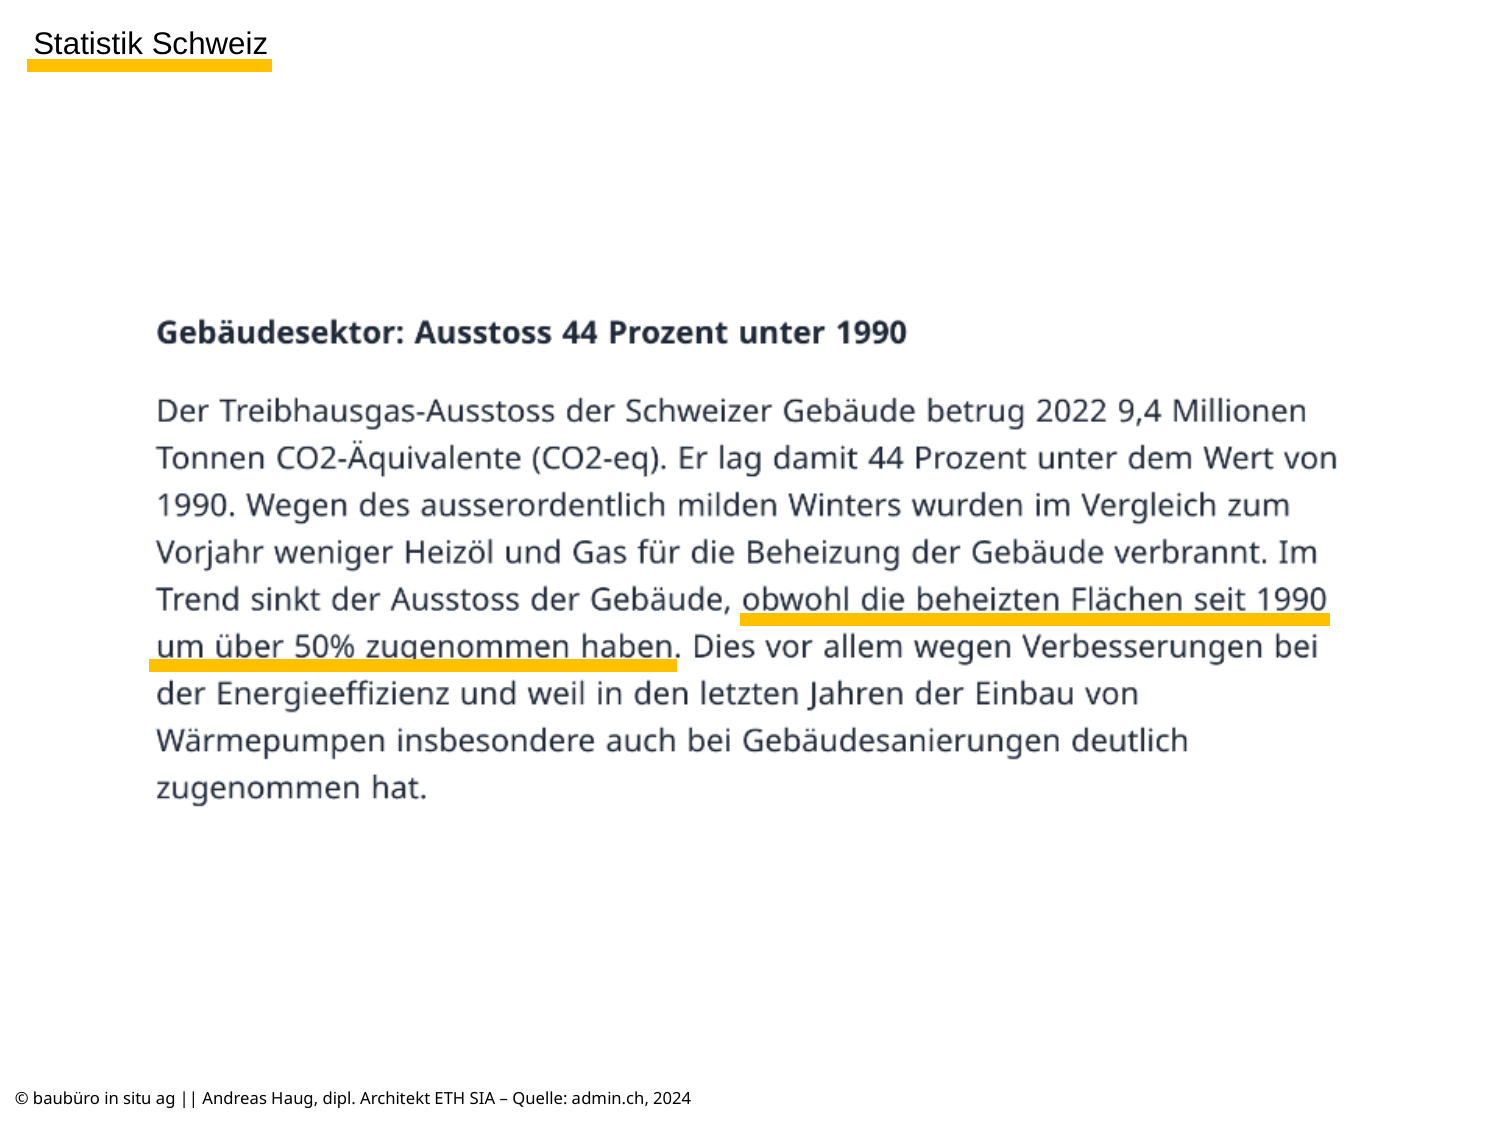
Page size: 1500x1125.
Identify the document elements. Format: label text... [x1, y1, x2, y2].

picture [131, 300, 1369, 825]
text_box Statistik Schweiz [18, 16, 1482, 69]
